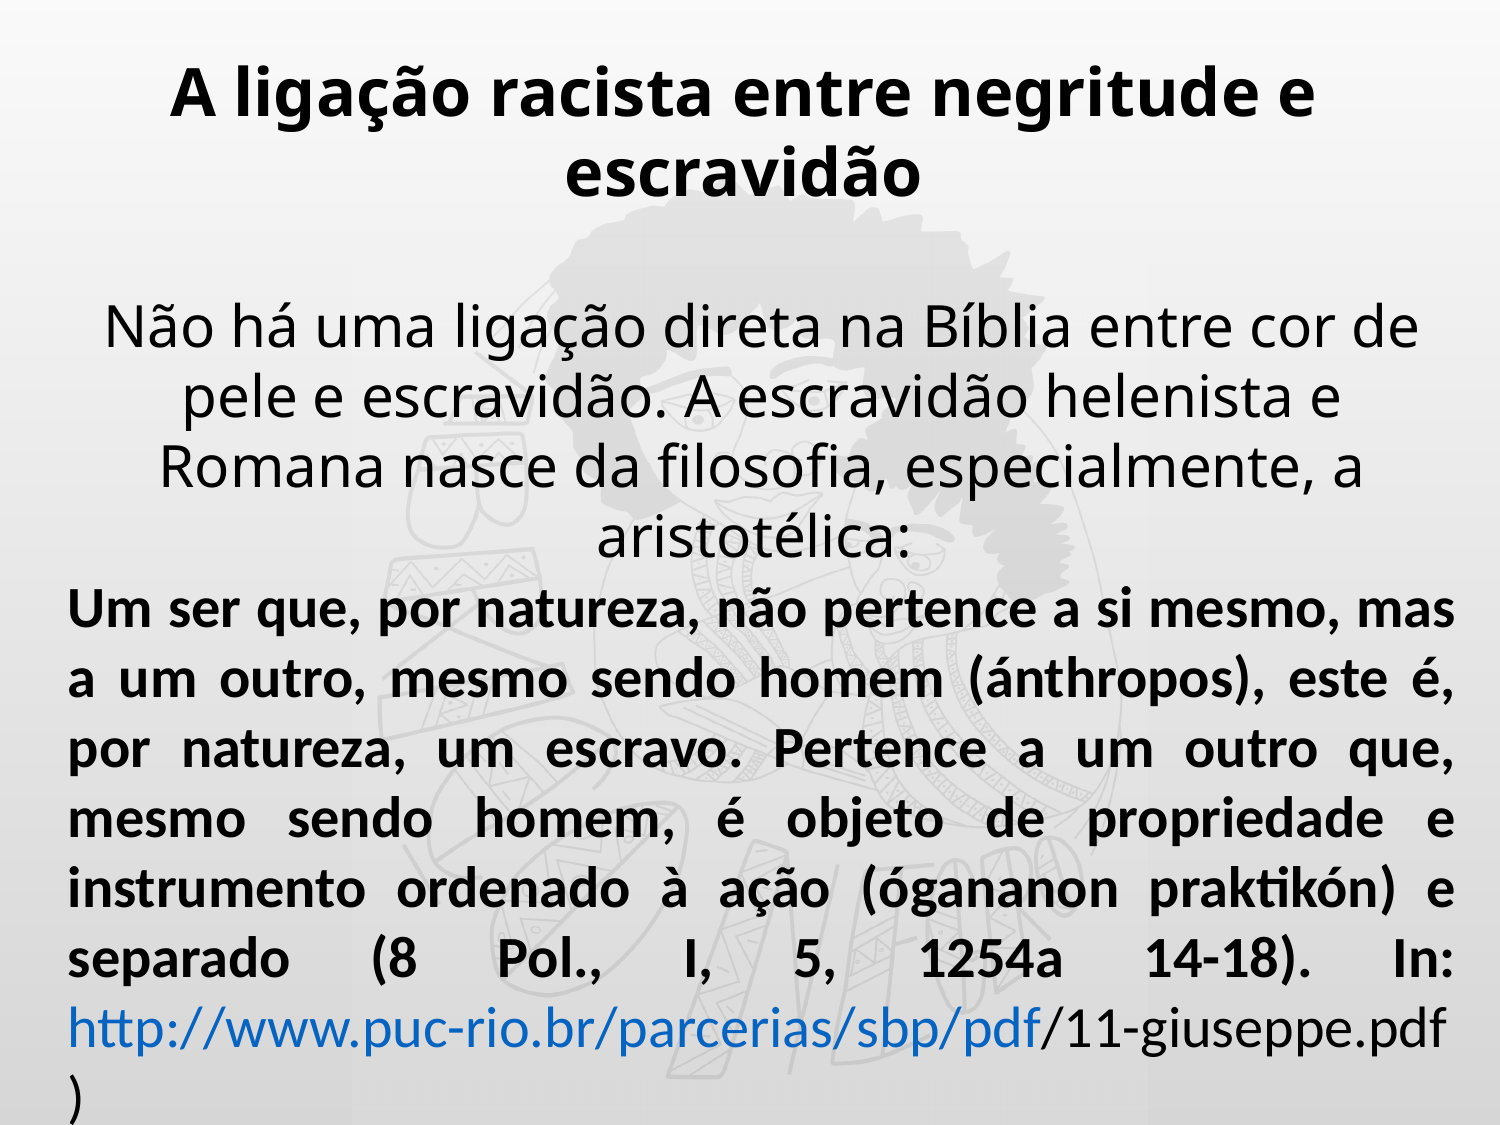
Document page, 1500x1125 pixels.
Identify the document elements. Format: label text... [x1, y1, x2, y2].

text_box Não há uma ligação direta na Bíblia entre cor de pele e escravidão. A escravidão helenista e Romana nasce da filosofia, especialmente, a aristotélica: Um ser que, por natureza, não pertence a si mesmo, mas a um outro, mesmo sendo homem (ánthropos), este é, por natureza, um escravo. Pertence a um outro que, mesmo sendo homem, é objeto de propriedade e instrumento ordenado à ação (ógananon praktikón) e separado (8 Pol., I, 5, 1254a 14-18). In: http://www.puc-rio.br/parcerias/sbp/pdf/11-giuseppe.pdf) [53, 281, 352, 1125]
text_box Não há uma ligação direta na Bíblia entre cor de pele e escravidão. A escravidão helenista e Romana nasce da filosofia, especialmente, a aristotélica: Um ser que, por natureza, não pertence a si mesmo, mas a um outro, mesmo sendo homem (ánthropos), este é, por natureza, um escravo. Pertence a um outro que, mesmo sendo homem, é objeto de propriedade e instrumento ordenado à ação (ógananon praktikón) e separado (8 Pol., I, 5, 1254a 14-18). In: http://www.puc-rio.br/parcerias/sbp/pdf/11-giuseppe.pdf) [1148, 281, 1471, 1125]
picture [352, 45, 1148, 1125]
text_box A ligação racista entre negritude e escravidão [53, 42, 1436, 218]
